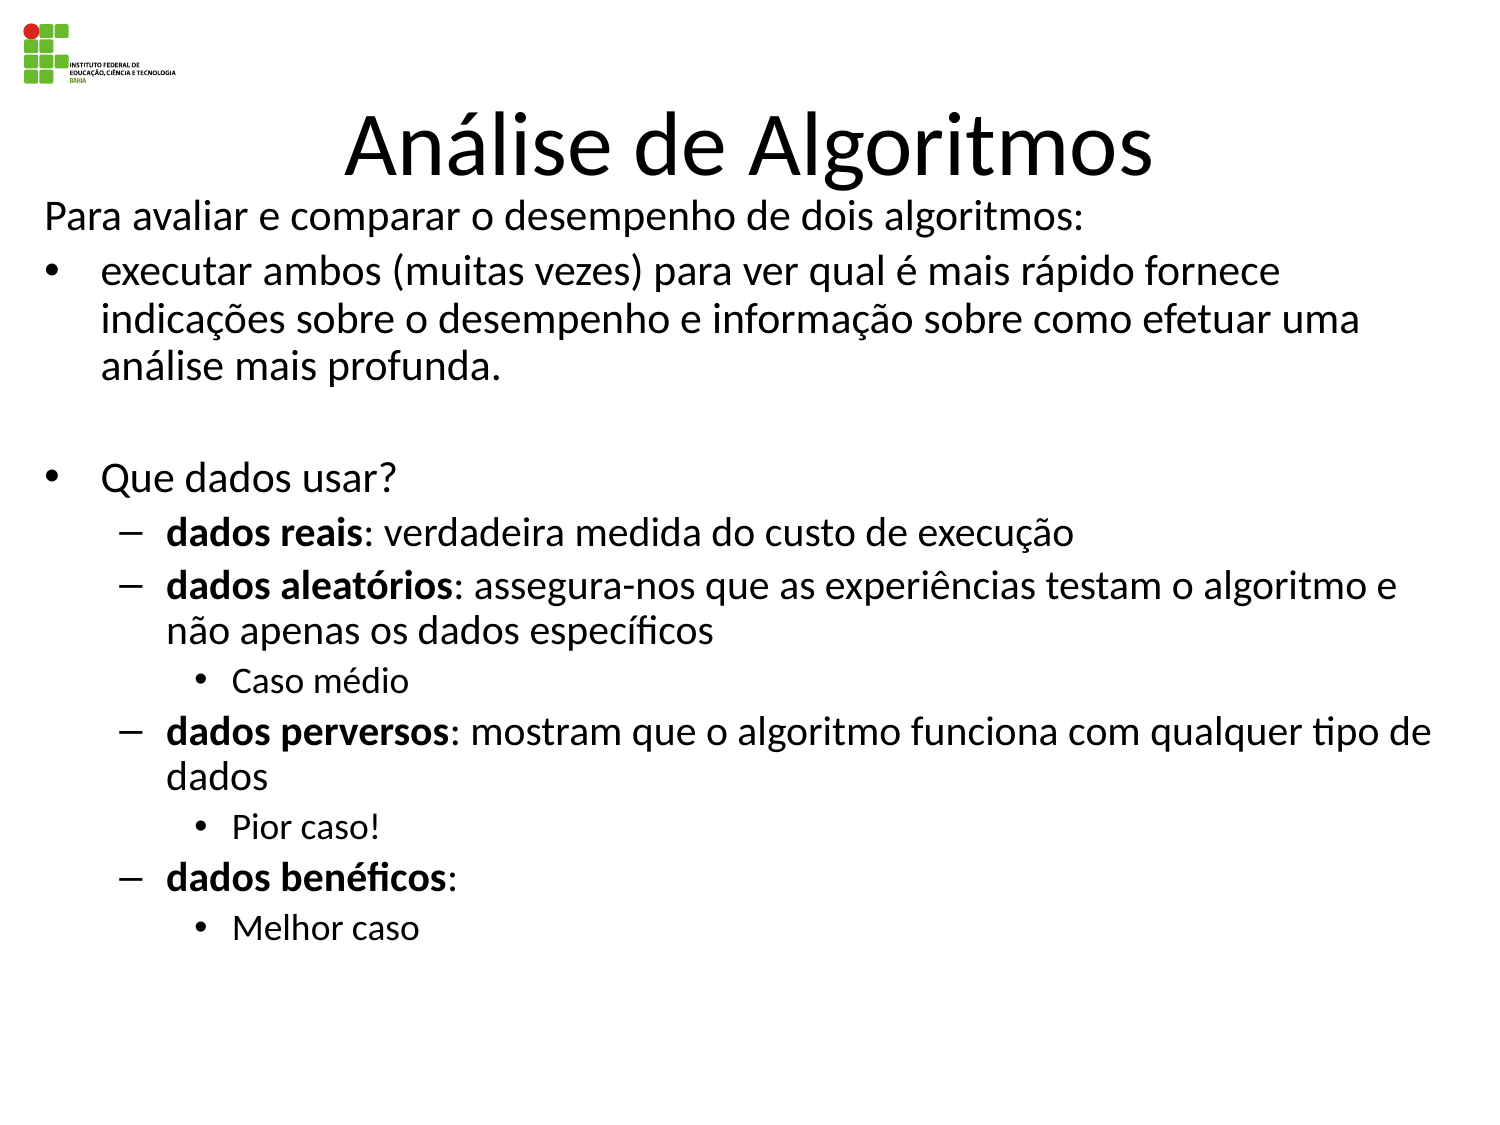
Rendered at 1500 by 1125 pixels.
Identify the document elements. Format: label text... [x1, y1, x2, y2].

list Para avaliar e comparar o desempenho de dois algoritmos: executar ambos (muitas vezes) para ver qual é mais rápido fornece indicações sobre o desempenho e informação sobre como efetuar uma análise mais profunda. Que dados usar? dados reais: verdadeira medida do custo de execução dados aleatórios: assegura-nos que as experiências testam o algoritmo e não apenas os dados específicos Caso médio dados perversos: mostram que o algoritmo funciona com qualquer tipo de dados Pior caso! dados benéficos: Melhor caso [29, 184, 1471, 1035]
title Análise de Algoritmos [75, 45, 1425, 184]
